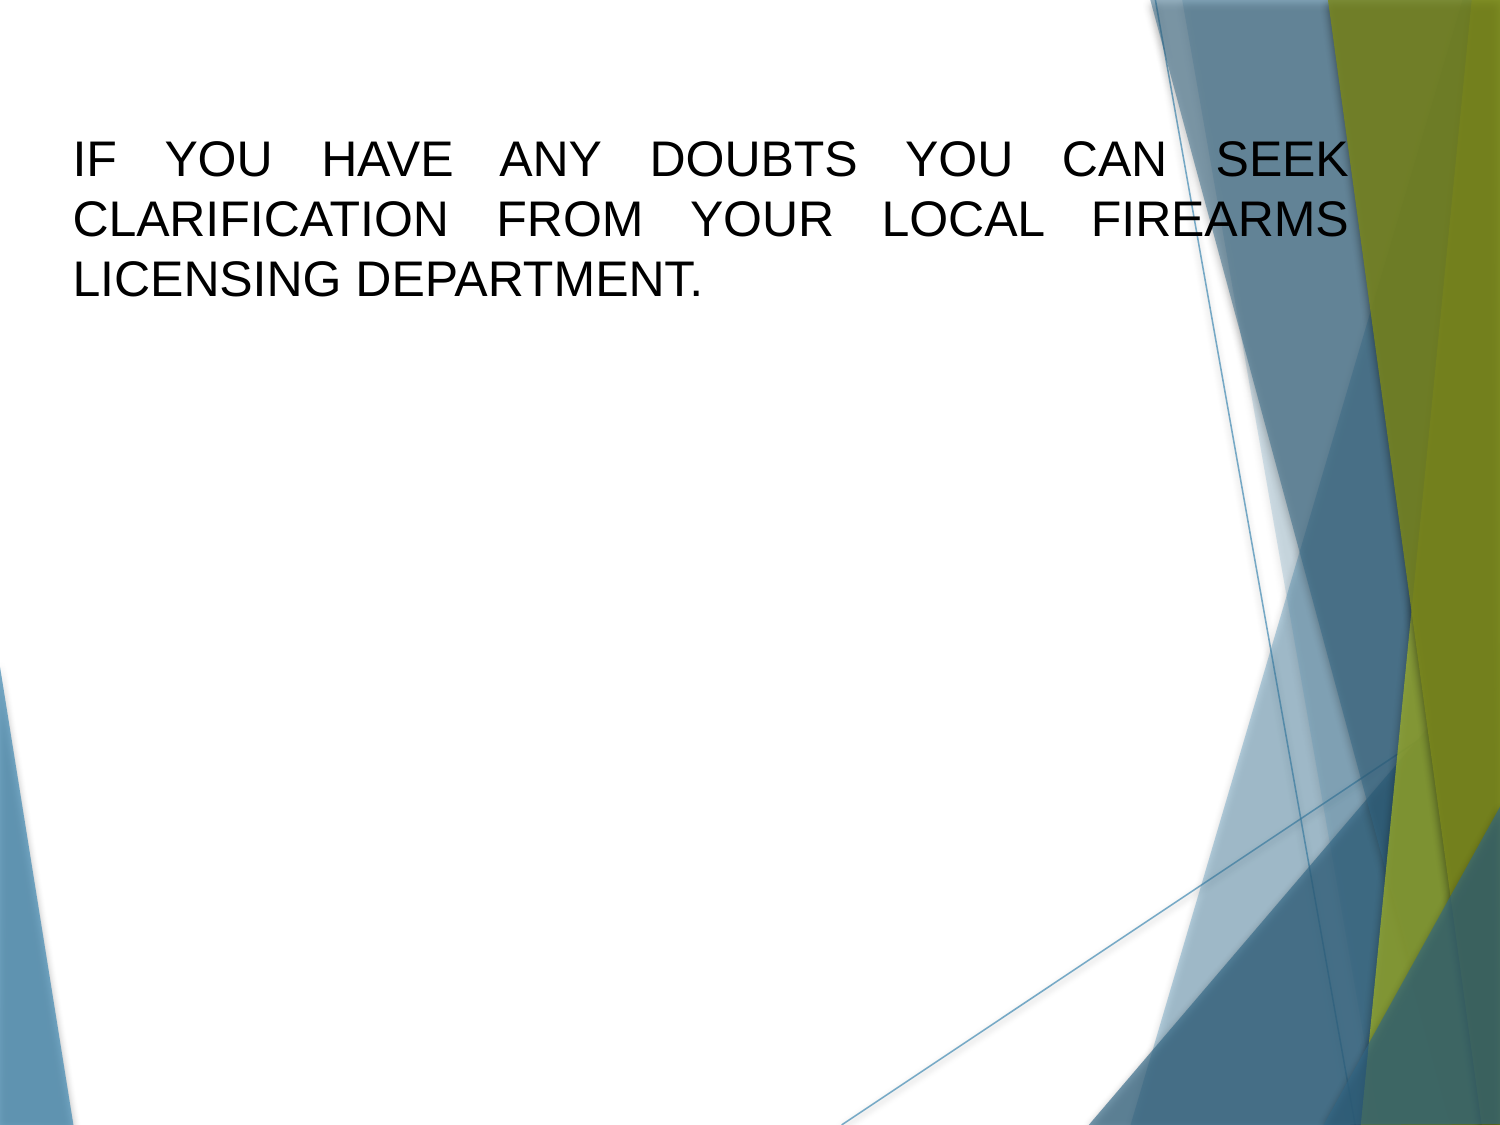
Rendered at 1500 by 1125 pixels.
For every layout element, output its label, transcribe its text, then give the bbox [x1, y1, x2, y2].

text_box IF YOU HAVE ANY DOUBTS YOU CAN SEEK CLARIFICATION FROM YOUR LOCAL FIREARMS LICENSING DEPARTMENT. [57, 63, 1364, 369]
